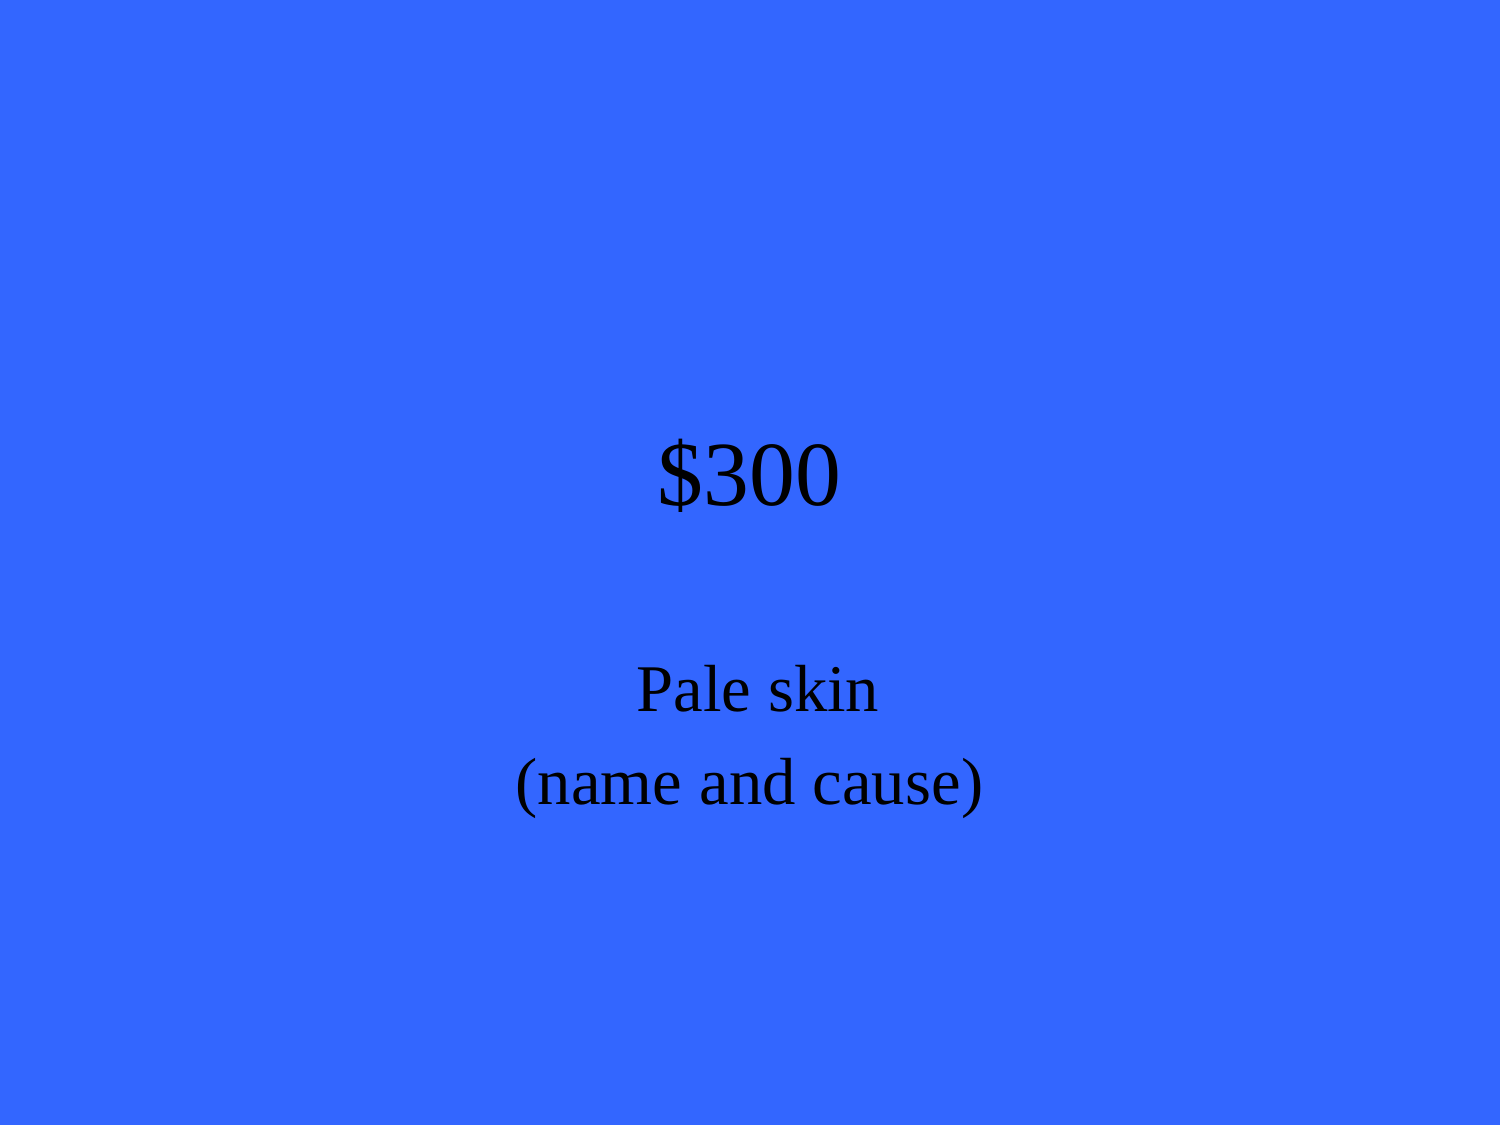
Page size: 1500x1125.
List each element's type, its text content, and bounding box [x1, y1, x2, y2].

title $300 [112, 374, 1388, 563]
subtitle Pale skin (name and cause) [224, 637, 1276, 926]
